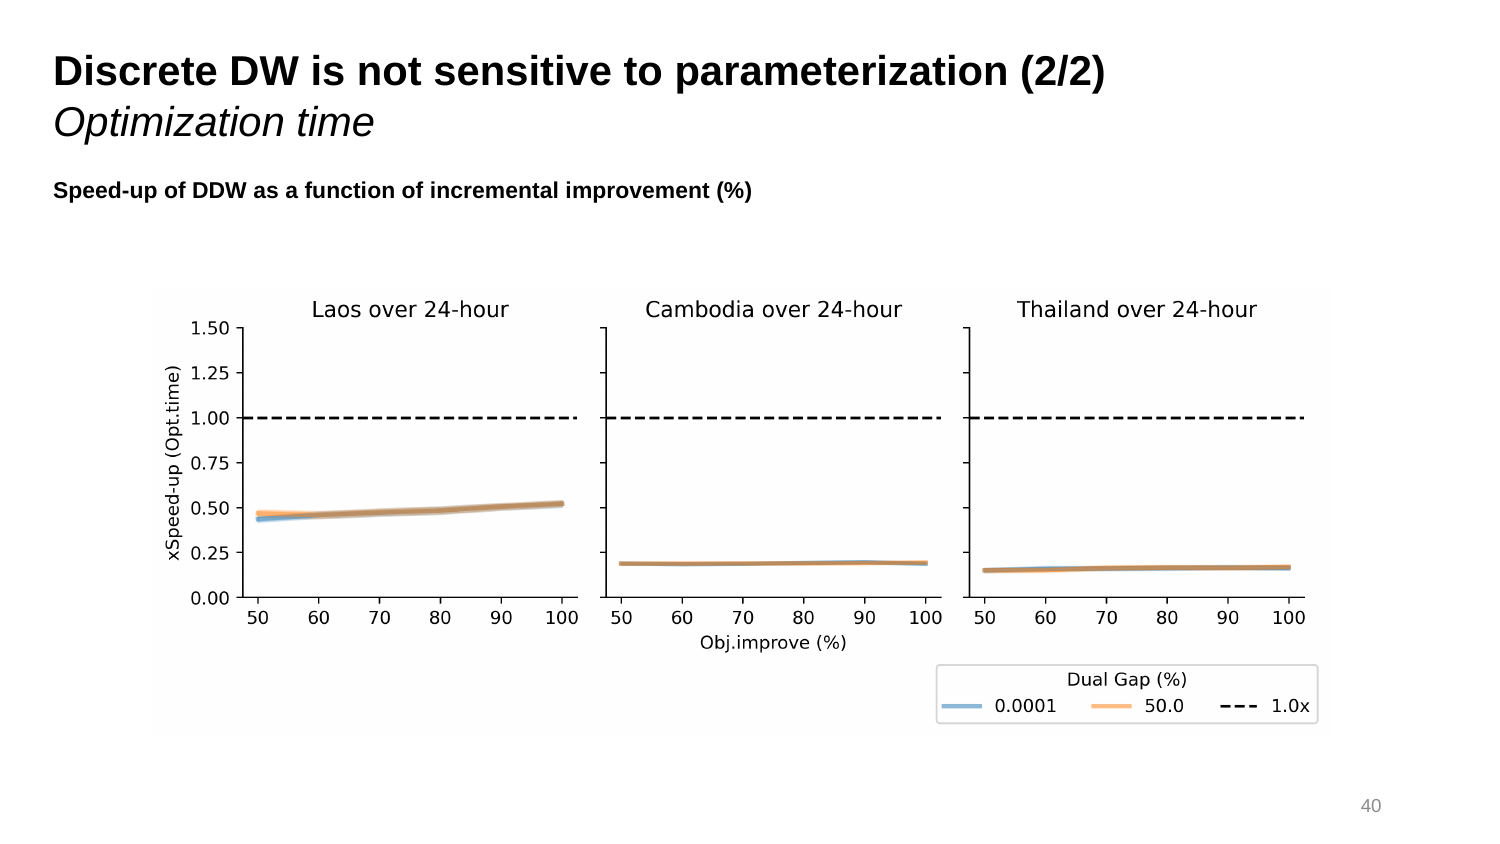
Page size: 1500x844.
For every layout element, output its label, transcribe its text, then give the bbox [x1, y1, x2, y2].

slide_number 40 [1059, 782, 1397, 827]
text_box Speed-up of DDW as a function of incremental improvement (%) [53, 175, 1060, 203]
text_box Discrete DW is not sensitive to parameterization (2/2) Optimization time [53, 44, 1429, 145]
picture [152, 287, 1330, 736]
